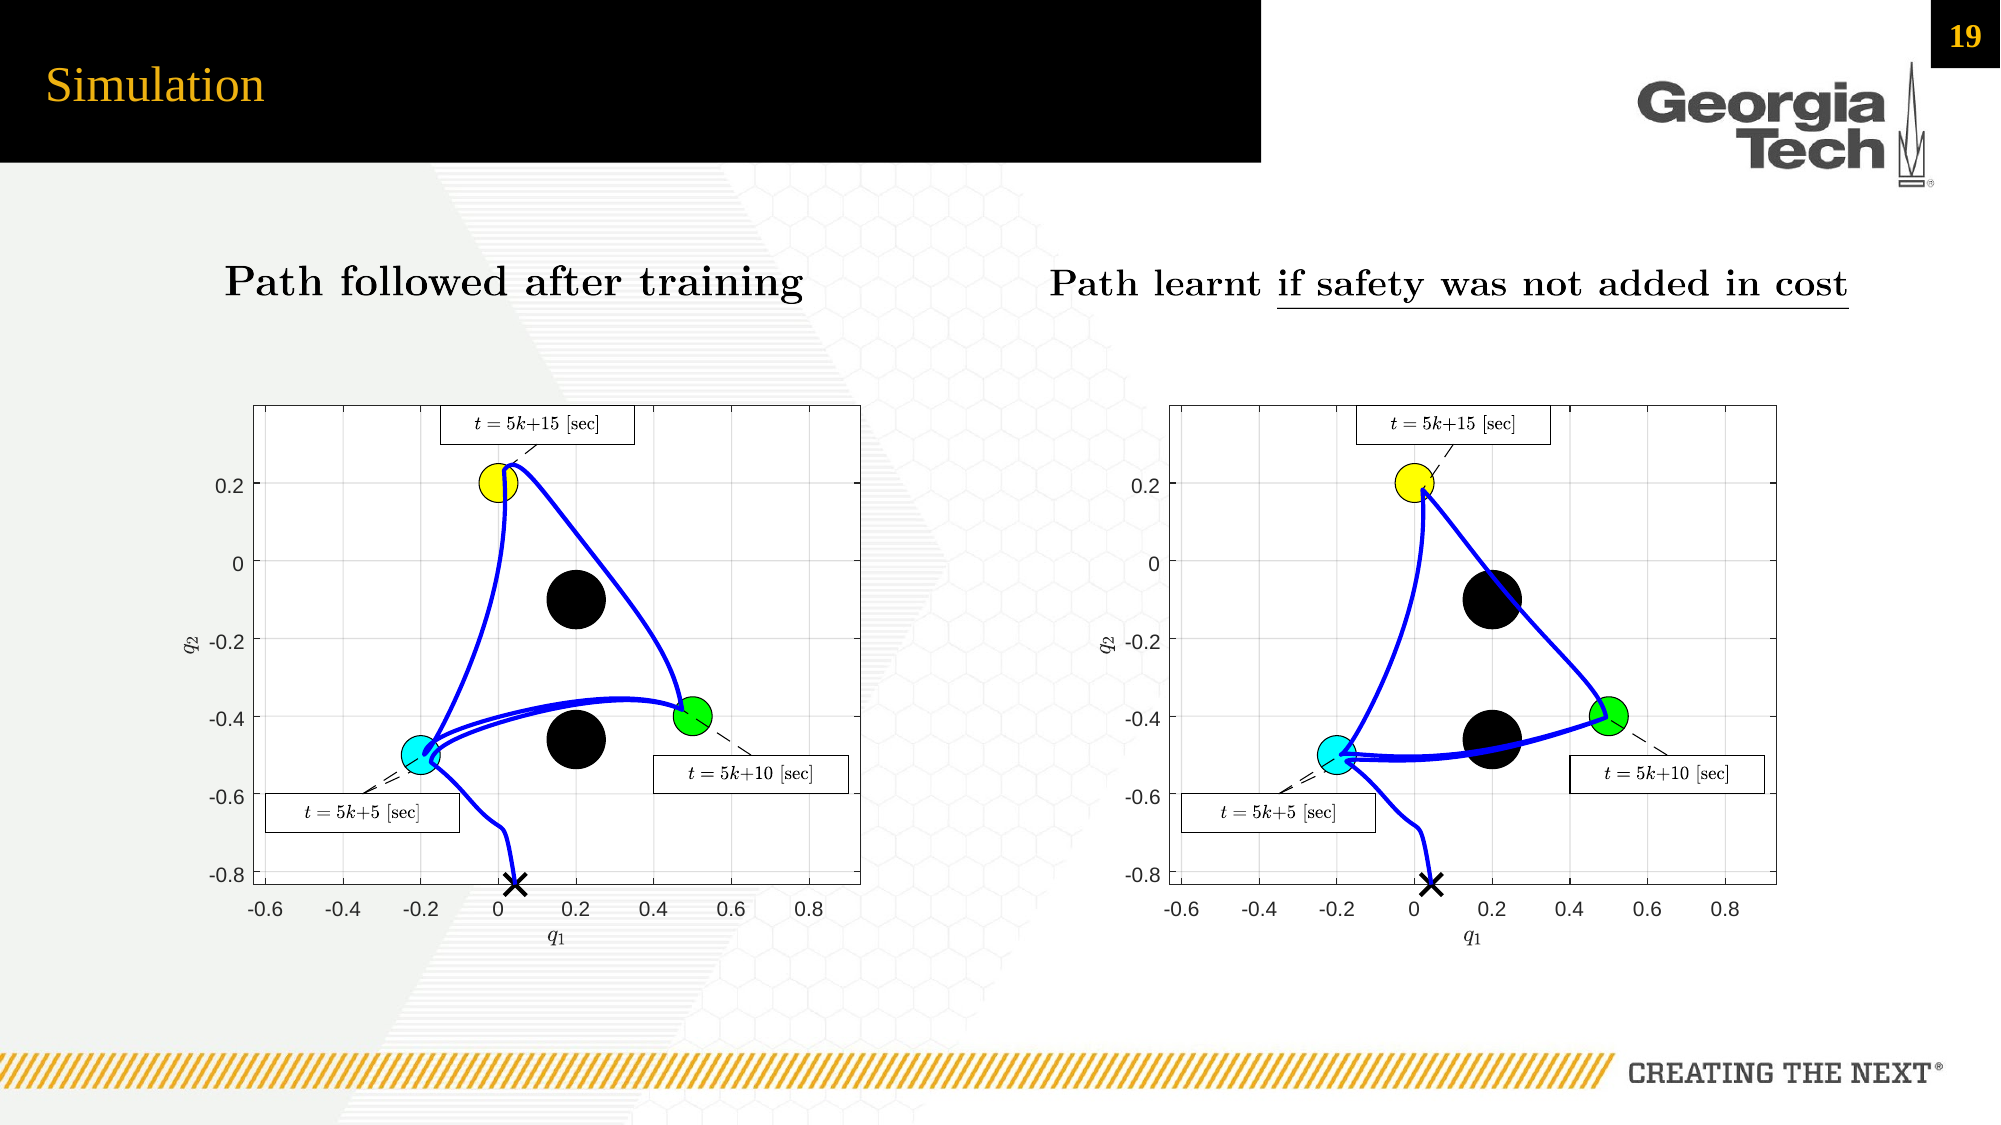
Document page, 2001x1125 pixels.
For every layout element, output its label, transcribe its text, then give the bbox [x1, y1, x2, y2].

picture [0, 0, 2001, 1125]
title Simulation [0, 0, 1262, 163]
slide_number 19 [1930, 0, 2000, 69]
